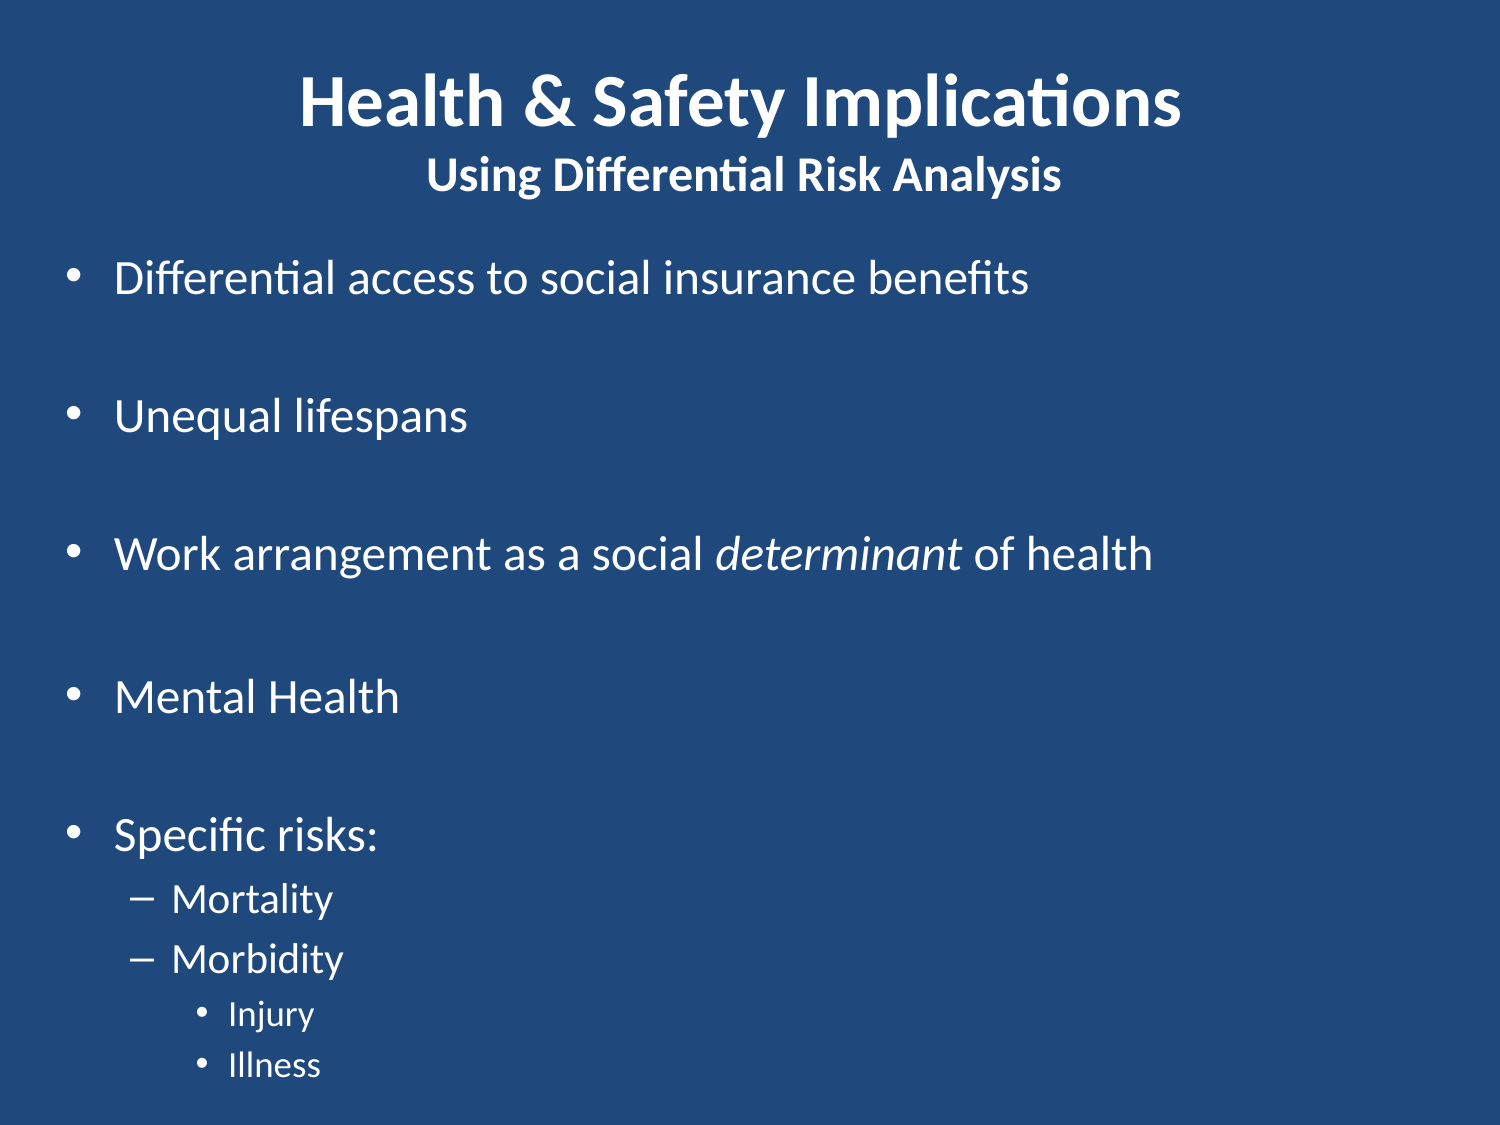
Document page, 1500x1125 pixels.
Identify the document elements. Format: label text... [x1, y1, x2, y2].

list Differential access to social insurance benefits Unequal lifespans Work arrangement as a social determinant of health Mental Health Specific risks: Mortality Morbidity Injury Illness [50, 237, 1500, 1100]
title Health & Safety Implications Using Differential Risk Analysis [0, 62, 1500, 200]
